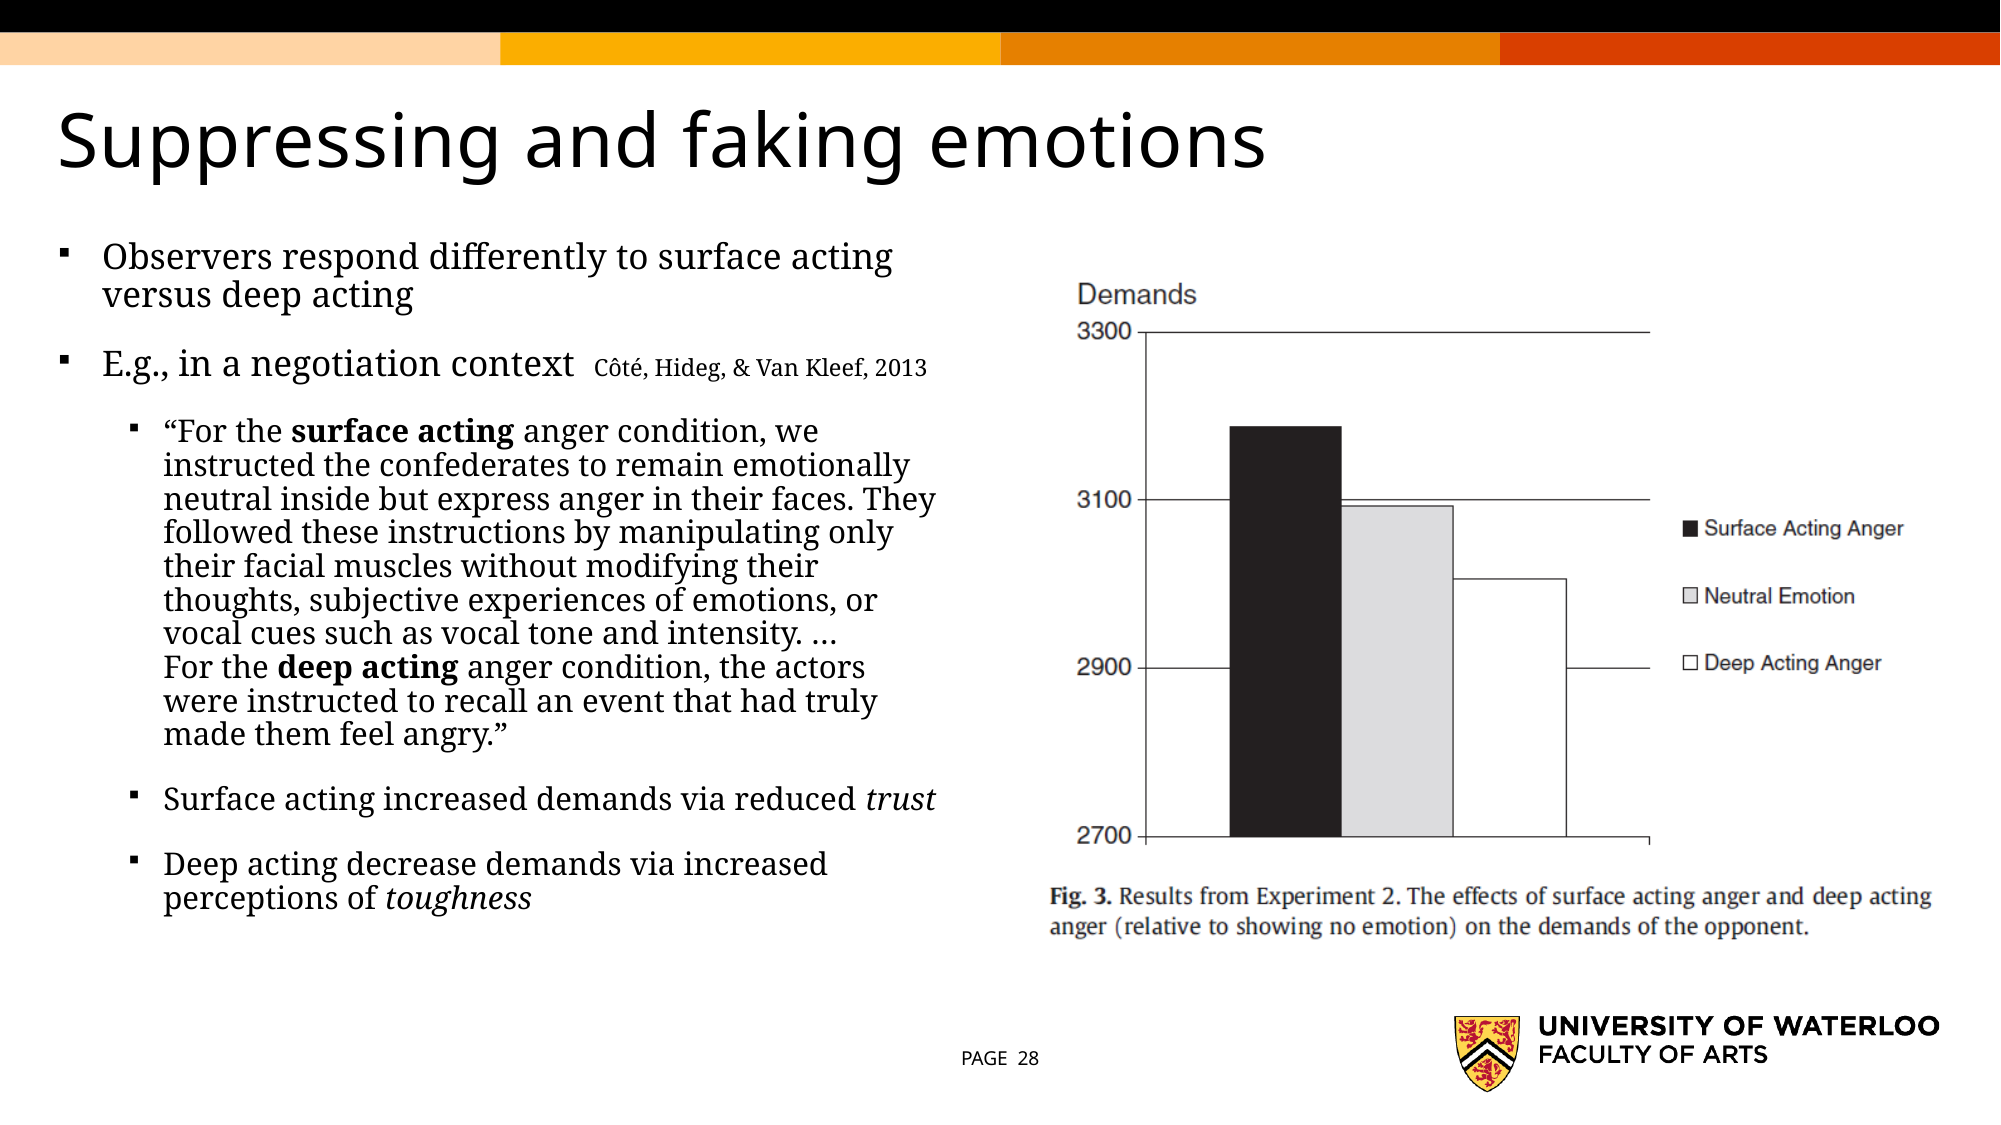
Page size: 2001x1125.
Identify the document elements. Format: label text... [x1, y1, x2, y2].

picture [1375, 955, 2001, 1125]
list Observers respond differently to surface acting versus deep acting E.g., in a negotiation context Côté, Hideg, & Van Kleef, 2013 “For the surface acting anger condition, we instructed the confederates to remain emotionally neutral inside but express anger in their faces. They followed these instructions by manipulating only their facial muscles without modifying their thoughts, subjective experiences of emotions, or vocal cues such as vocal tone and intensity. … For the deep acting anger condition, the actors were instructed to recall an event that had truly made them feel angry.” Surface acting increased demands via reduced trust Deep acting decrease demands via increased perceptions of toughness [42, 231, 960, 985]
picture [1012, 264, 1941, 952]
slide_number PAGE 28 [916, 1039, 1084, 1081]
title Suppressing and faking emotions [42, 71, 1941, 219]
